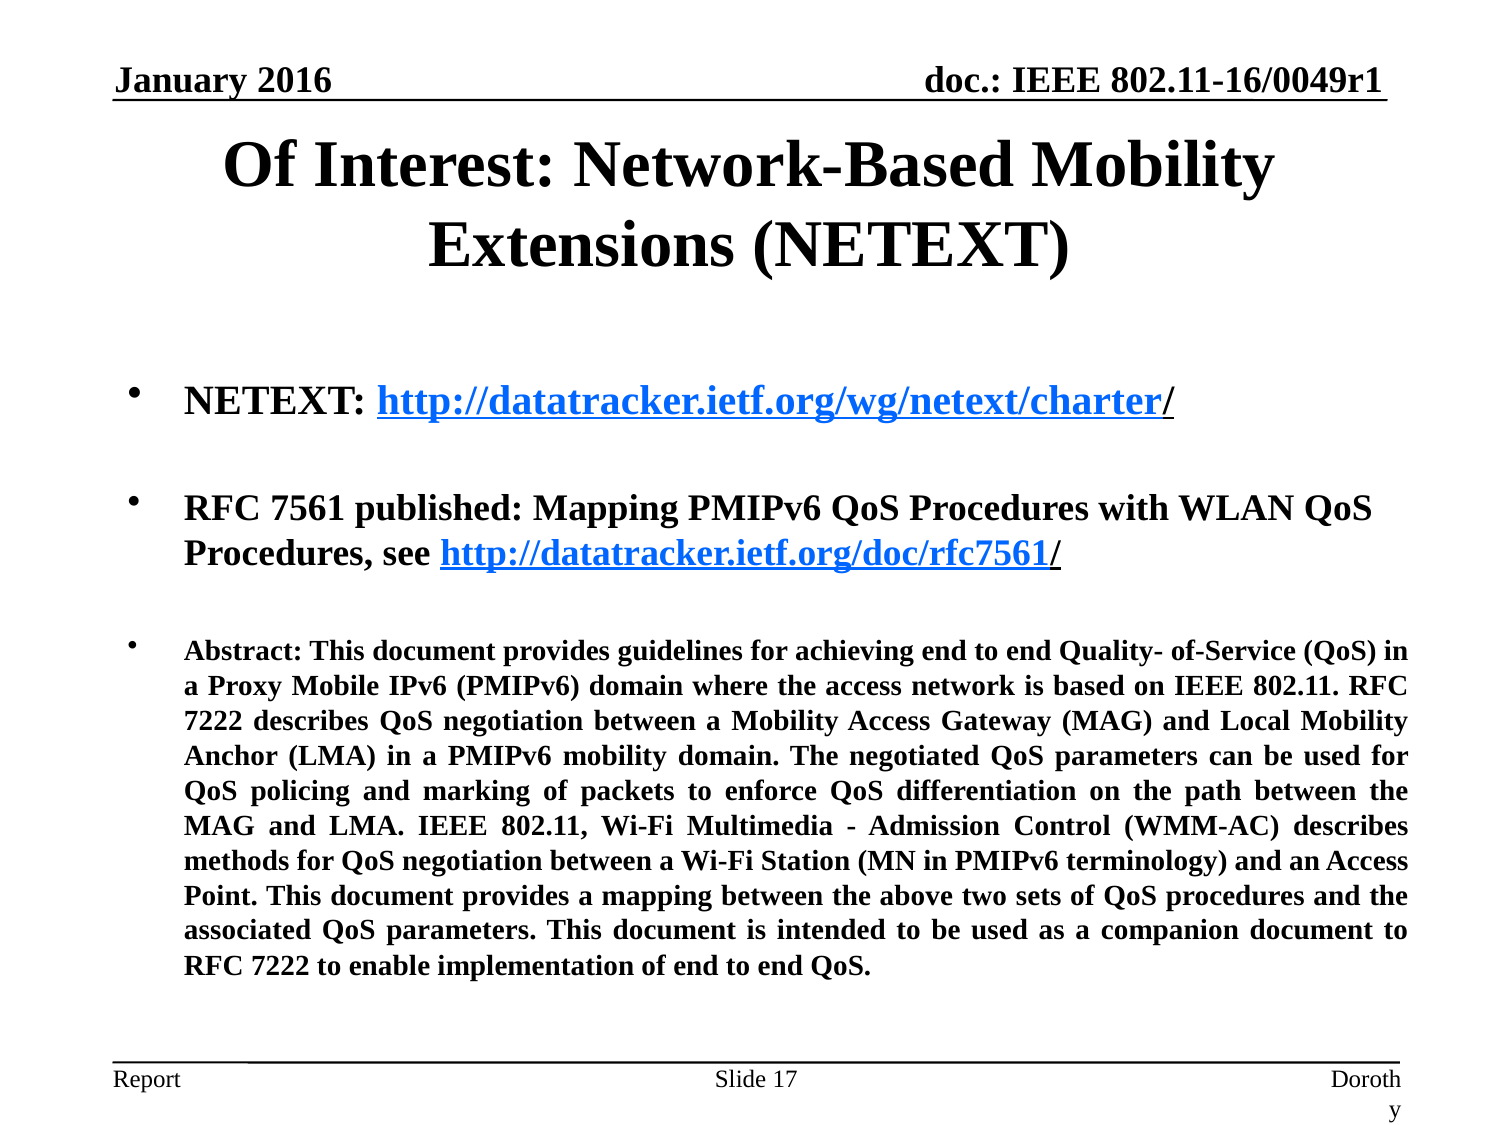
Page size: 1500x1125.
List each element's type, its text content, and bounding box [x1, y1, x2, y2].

slide_number Slide 17 [712, 1062, 800, 1093]
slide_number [114, 54, 425, 100]
list NETEXT: http://datatracker.ietf.org/wg/netext/charter/ RFC 7561 published: Mapping PMIPv6 QoS Procedures with WLAN QoS Procedures, see http://datatracker.ietf.org/doc/rfc7561/ Abstract: This document provides guidelines for achieving end to end Quality- of-Service (QoS) in a Proxy Mobile IPv6 (PMIPv6) domain where the access network is based on IEEE 802.11. RFC 7222 describes QoS negotiation between a Mobility Access Gateway (MAG) and Local Mobility Anchor (LMA) in a PMIPv6 mobility domain. The negotiated QoS parameters can be used for QoS policing and marking of packets to enforce QoS differentiation on the path between the MAG and LMA. IEEE 802.11, Wi-Fi Multimedia - Admission Control (WMM-AC) describes methods for QoS negotiation between a Wi-Fi Station (MN in PMIPv6 terminology) and an Access Point. This document provides a mapping between the above two sets of QoS procedures and the associated QoS parameters. This document is intended to be used as a companion document to RFC 7222 to enable implementation of end to end QoS. [112, 275, 1425, 1025]
footer Dorothy Stanley, HPE [1325, 1062, 1402, 1093]
title Of Interest: Network-Based Mobility Extensions (NETEXT) [112, 112, 1388, 275]
